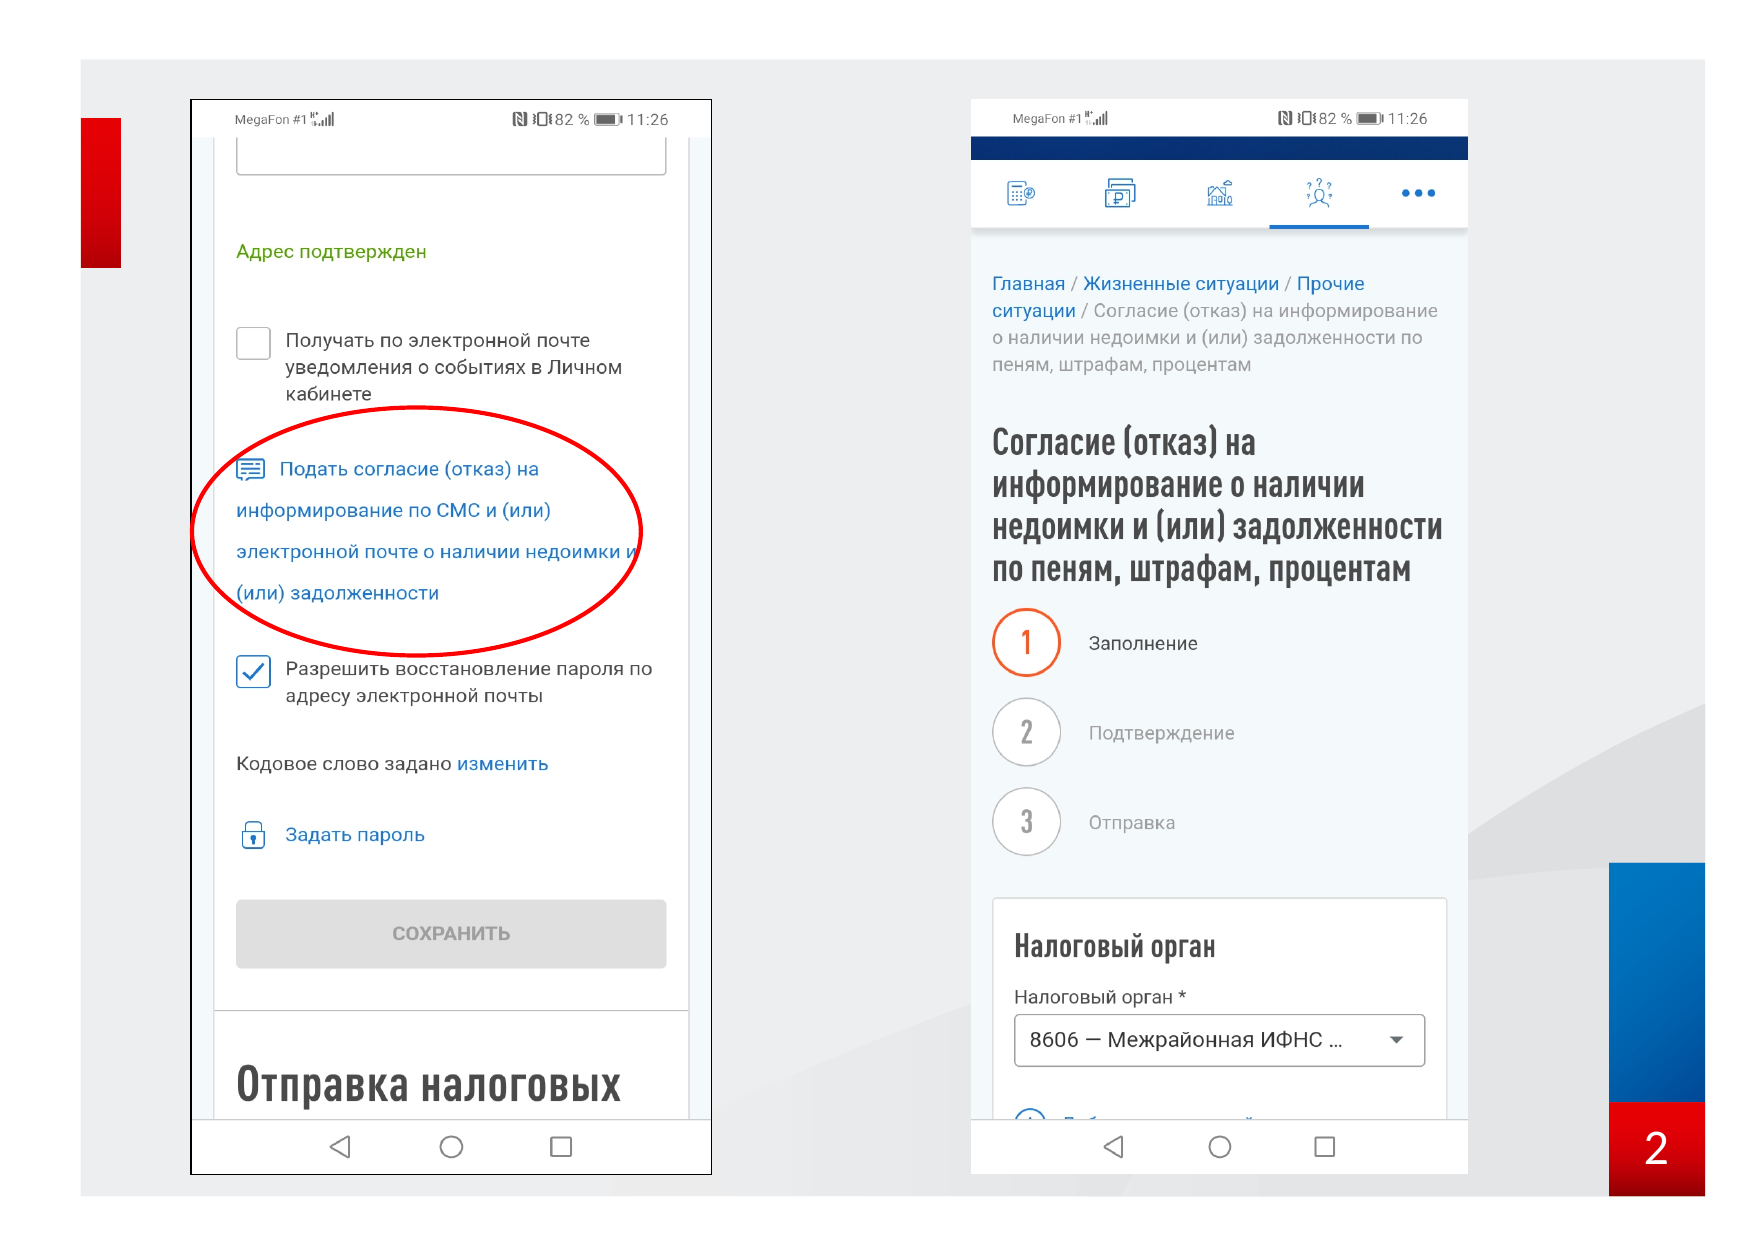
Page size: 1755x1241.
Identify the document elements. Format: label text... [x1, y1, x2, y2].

picture [0, 0, 1755, 1241]
slide_number 2 [1596, 1092, 1717, 1208]
